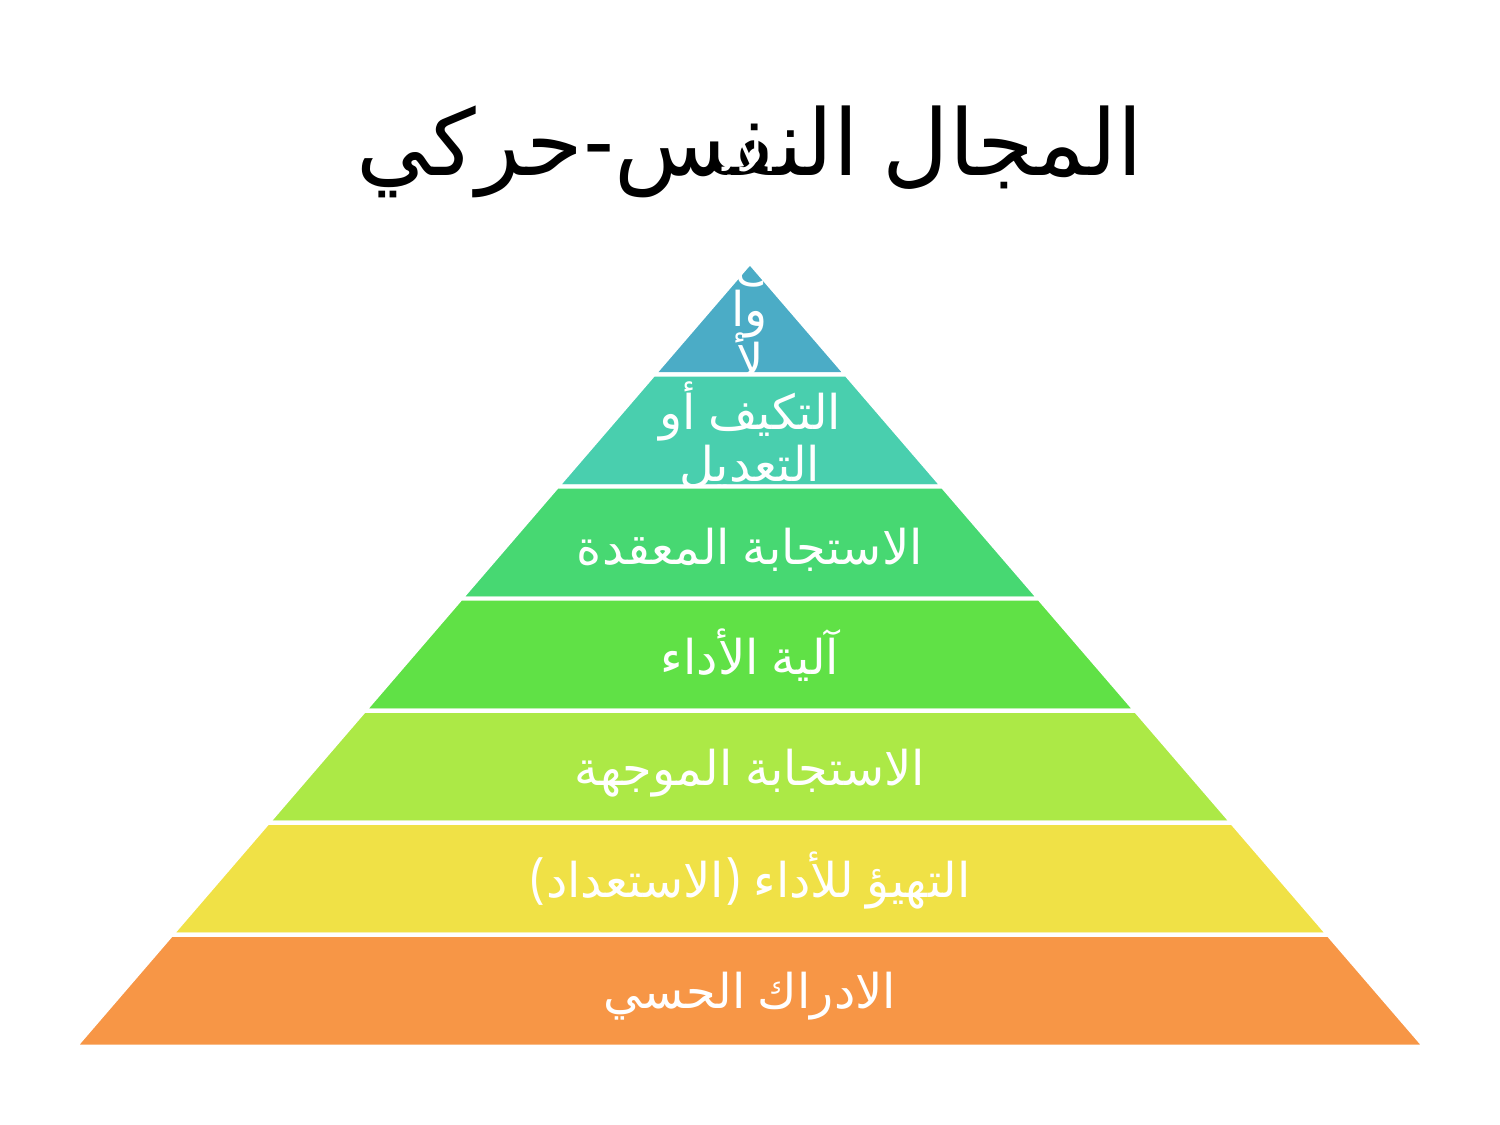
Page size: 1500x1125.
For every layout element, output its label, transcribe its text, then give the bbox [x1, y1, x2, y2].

title المجال النفس-حركي [75, 45, 1425, 233]
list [74, 262, 1426, 1048]
